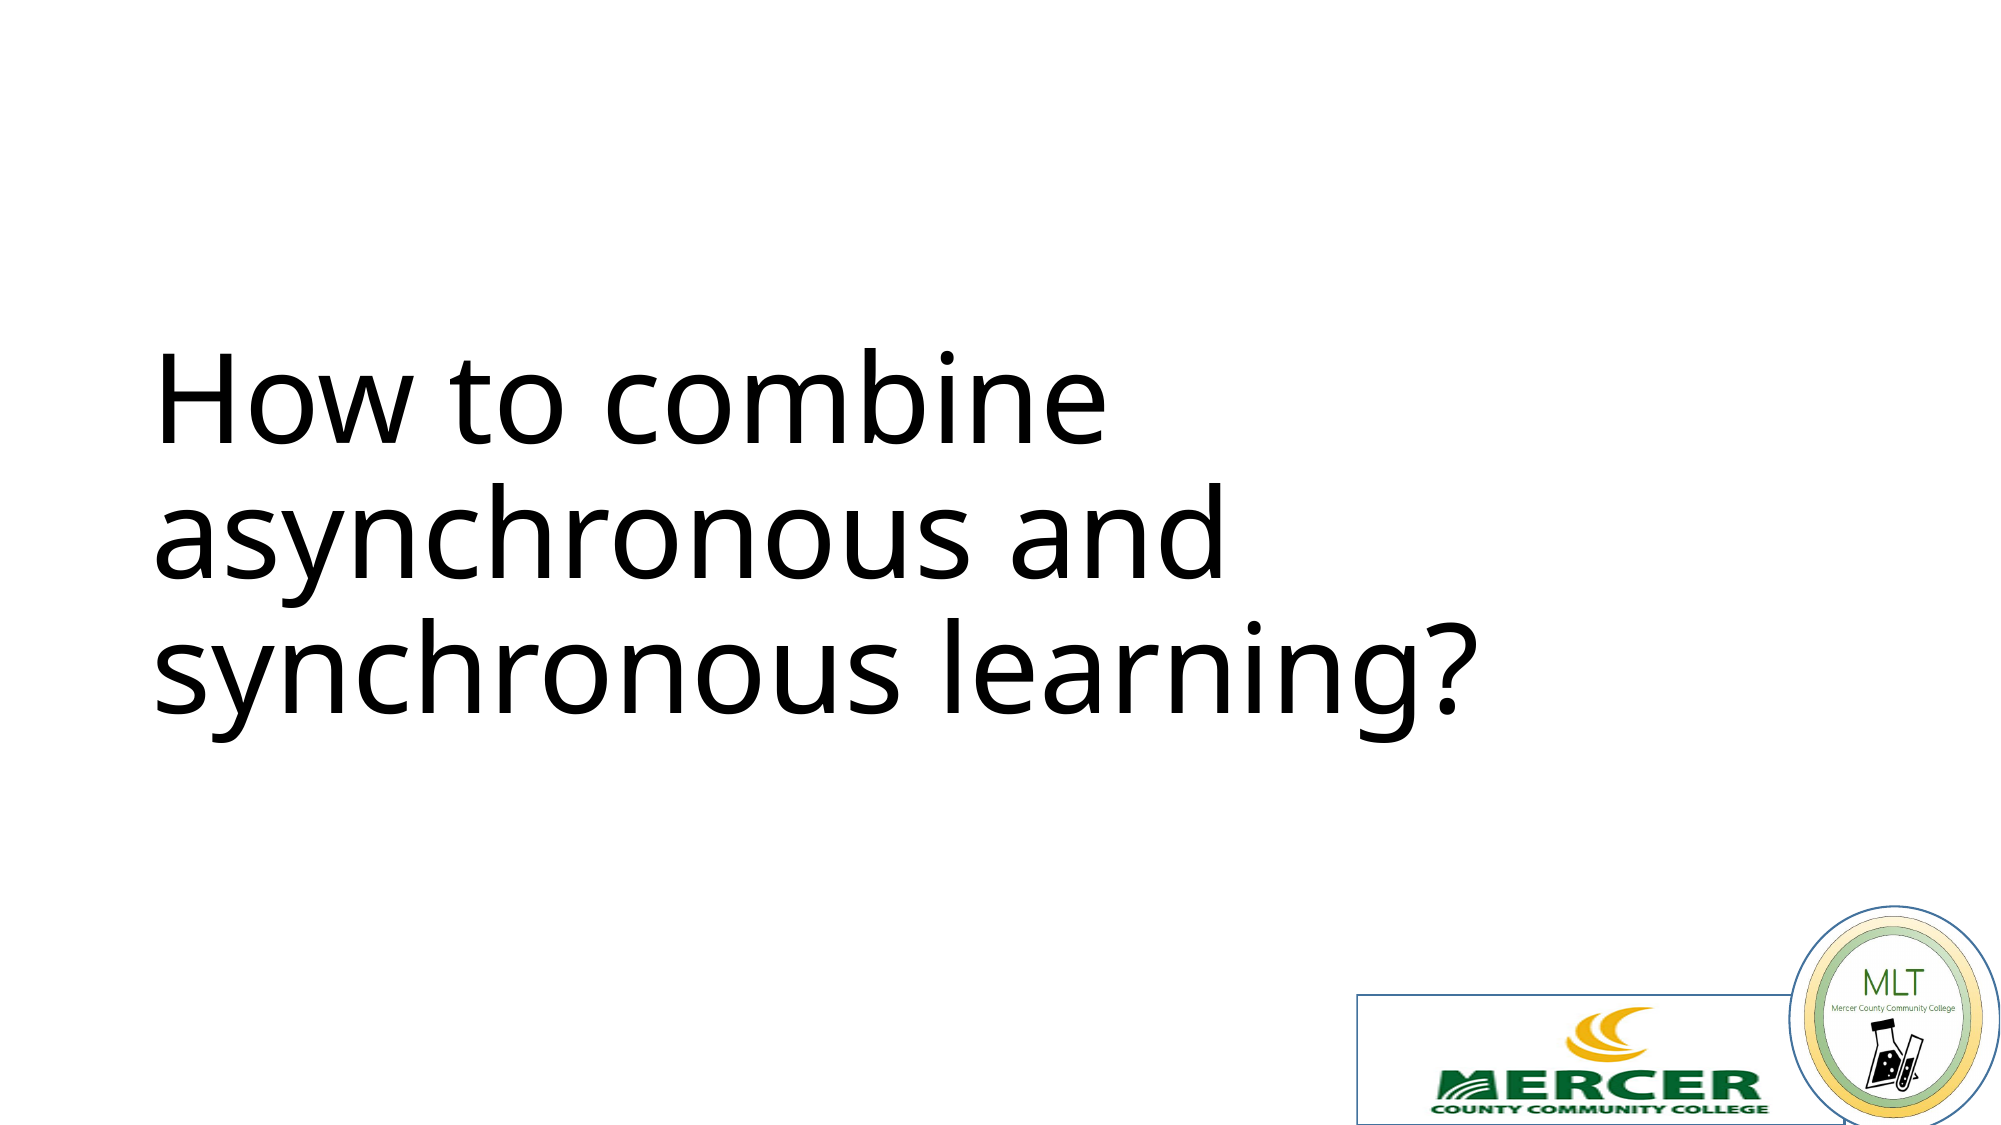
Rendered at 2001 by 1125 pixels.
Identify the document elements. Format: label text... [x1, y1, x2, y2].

title How to combine asynchronous and synchronous learning? [136, 280, 1862, 749]
picture [1791, 908, 1998, 1125]
picture [1358, 996, 1843, 1124]
